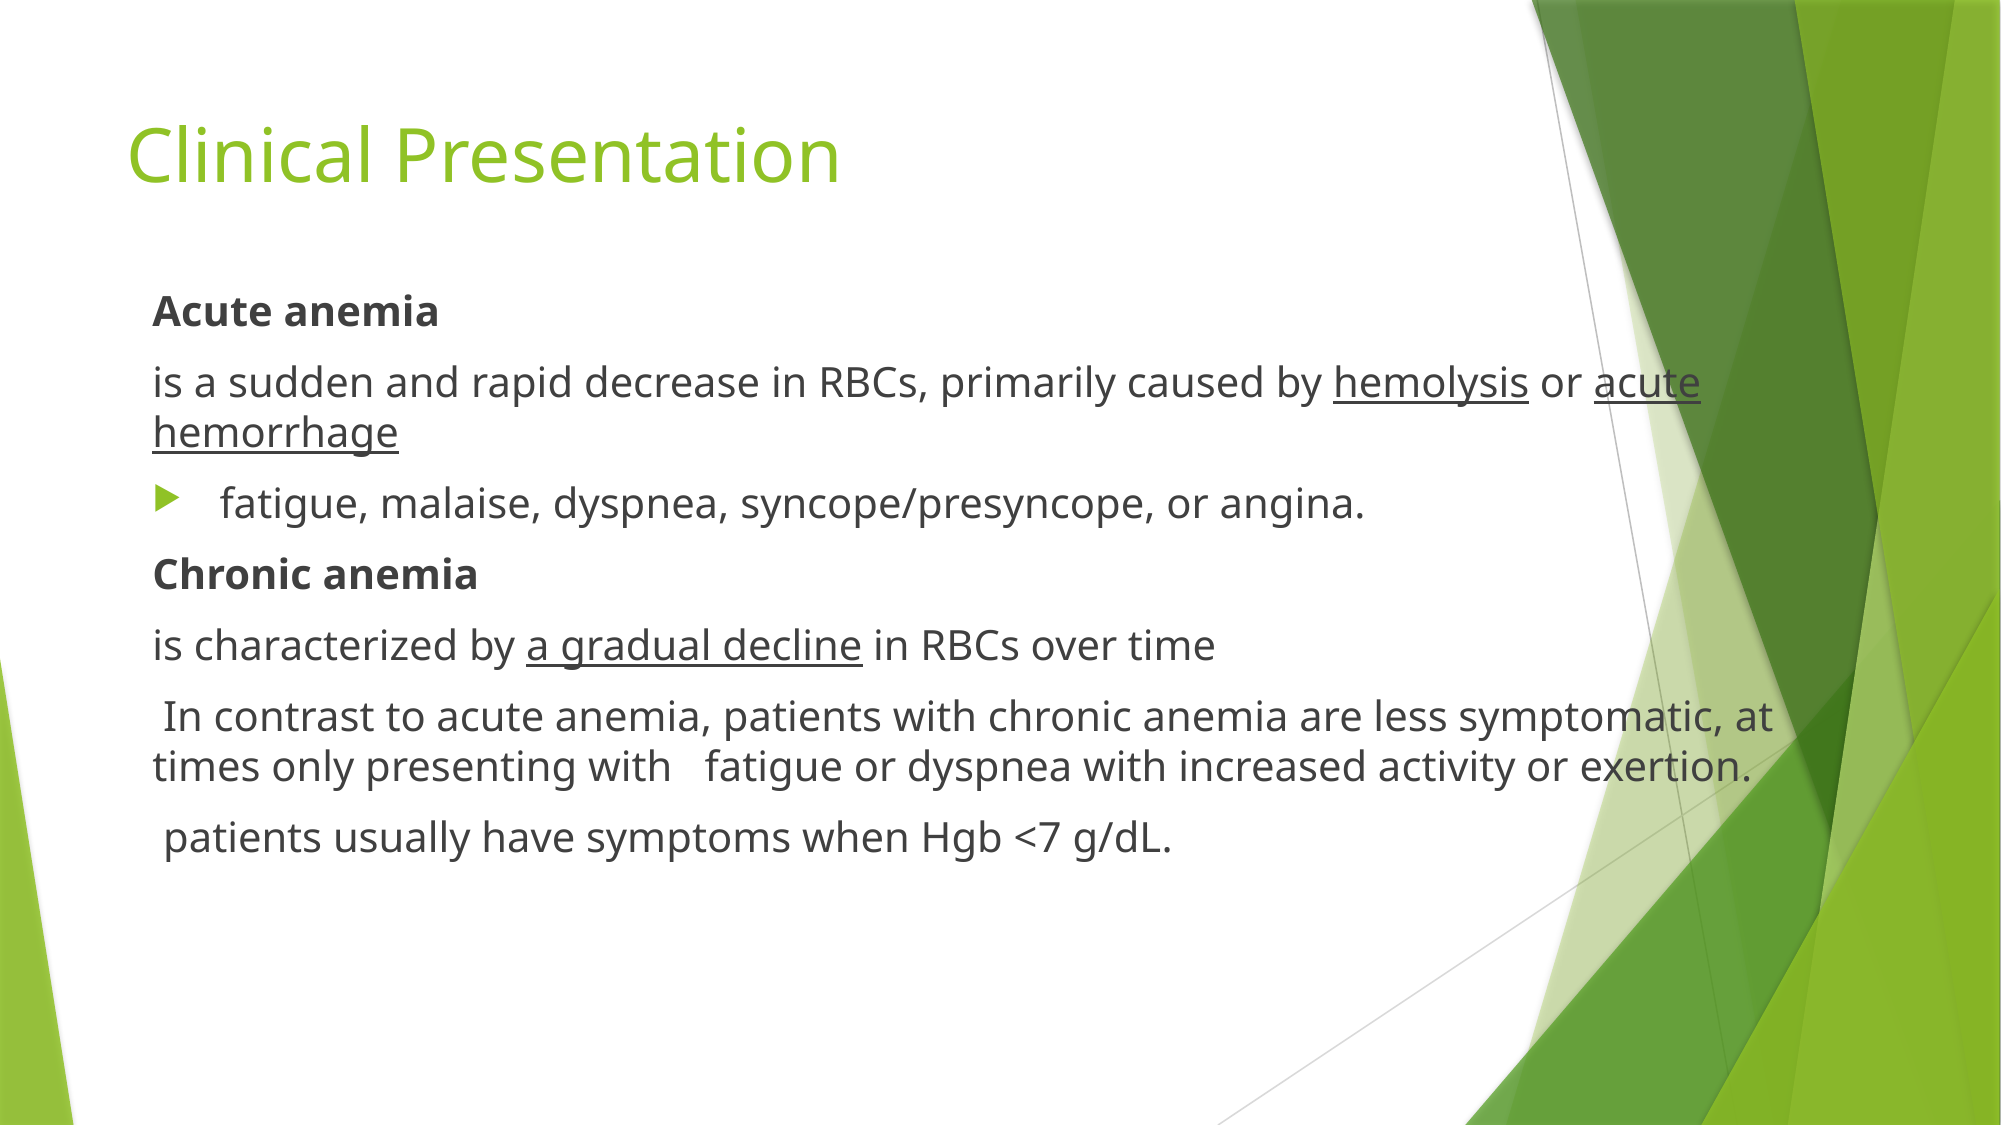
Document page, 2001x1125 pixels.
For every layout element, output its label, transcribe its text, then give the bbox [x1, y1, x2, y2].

title Clinical Presentation [111, 99, 1522, 317]
list Acute anemia is a sudden and rapid decrease in RBCs, primarily caused by hemolysis or acute hemorrhage fatigue, malaise, dyspnea, syncope/presyncope, or angina. Chronic anemia is characterized by a gradual decline in RBCs over time In contrast to acute anemia, patients with chronic anemia are less symptomatic, at times only presenting with fatigue or dyspnea with increased activity or exertion. patients usually have symptoms when Hgb <7 g/dL. [137, 277, 1863, 1014]
